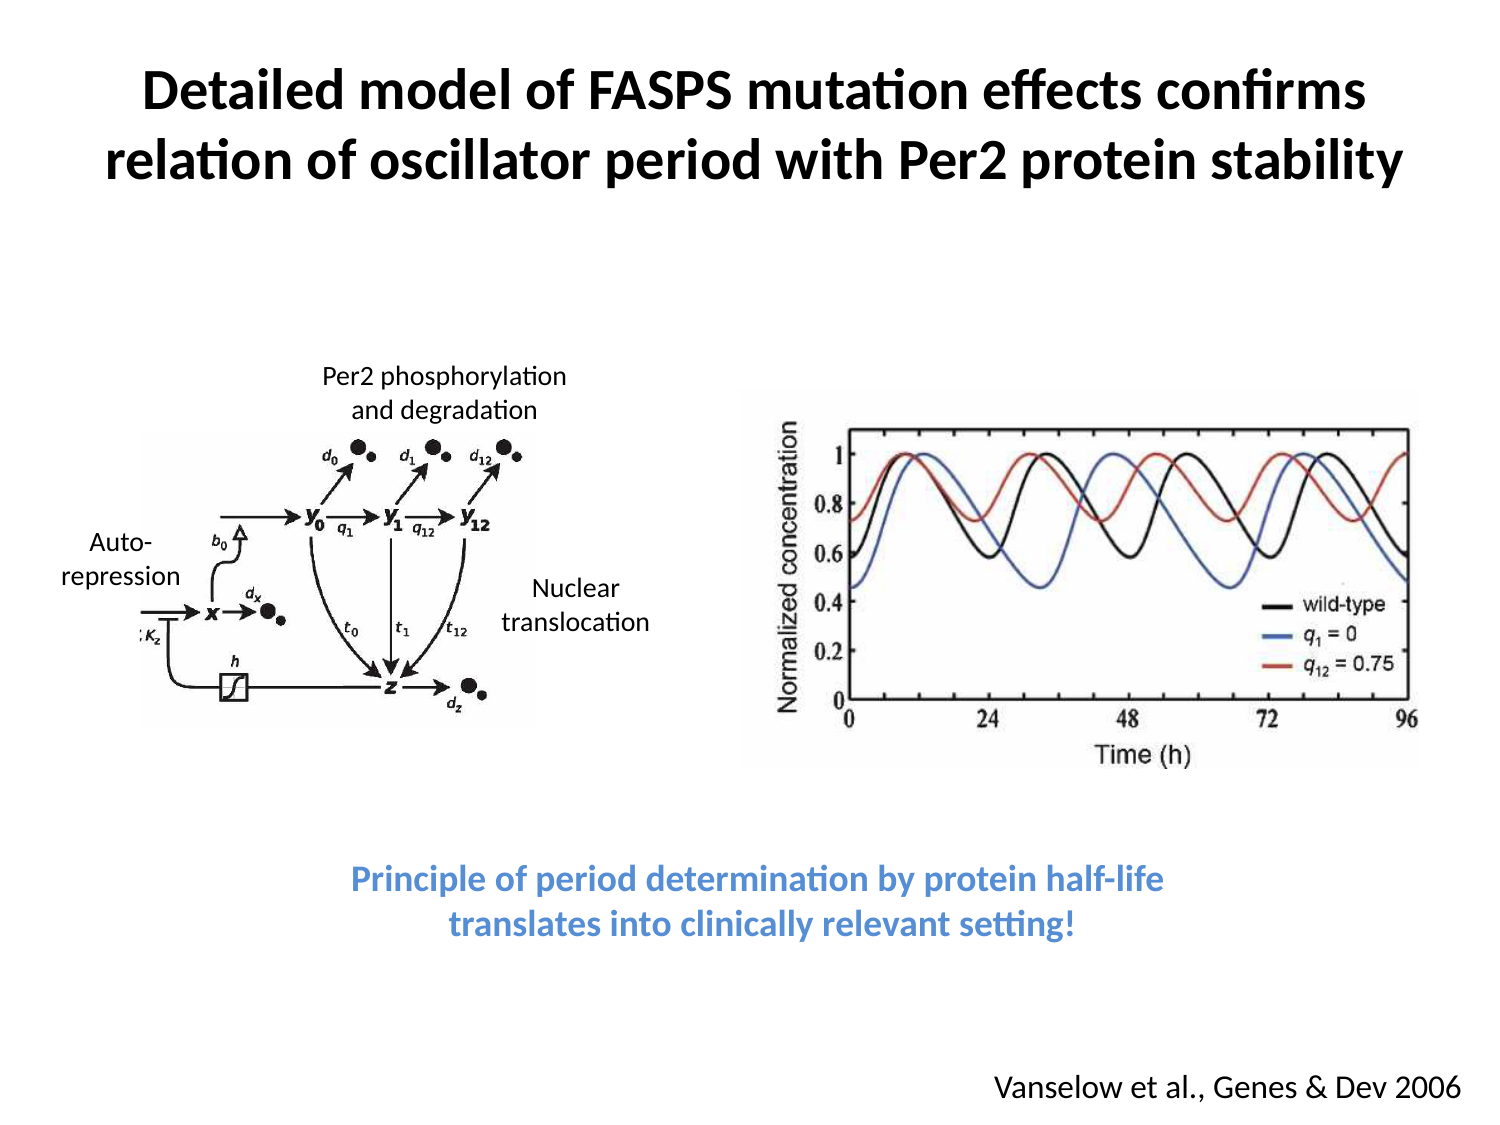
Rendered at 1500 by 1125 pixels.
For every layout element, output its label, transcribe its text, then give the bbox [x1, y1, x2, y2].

picture [739, 389, 1419, 770]
text_box Auto- repression [0, 515, 134, 599]
text_box Vanselow et al., Genes & Dev 2006 [962, 964, 1495, 1125]
text_box Detailed model of FASPS mutation effects confirms relation of oscillator period with Per2 protein stability [53, 0, 1457, 242]
text_box Nuclear translocation [541, 562, 733, 645]
text_box Per2 phosphorylation and degradation [235, 350, 655, 433]
text_box Principle of period determination by protein half-life translates into clinically relevant setting! [54, 846, 1471, 951]
picture [139, 432, 536, 729]
